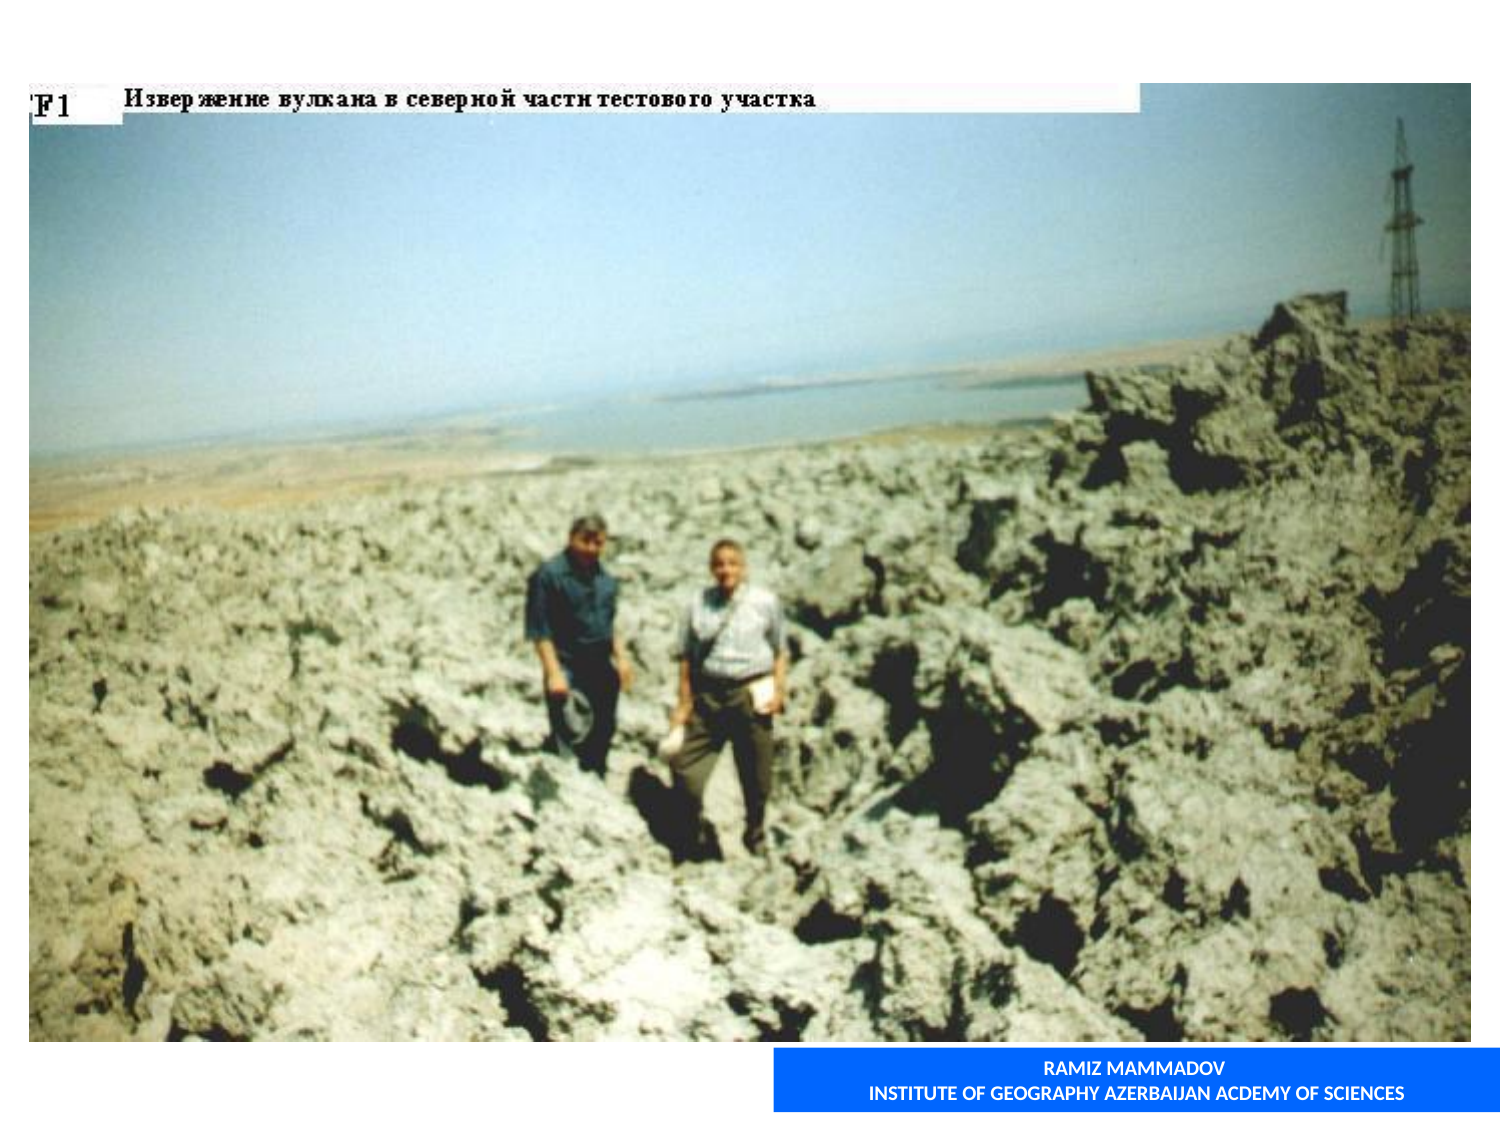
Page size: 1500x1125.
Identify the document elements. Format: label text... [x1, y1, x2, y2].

picture [29, 83, 1471, 1042]
text_box RAMIZ MAMMADOV INSTITUTE OF GEOGRAPHY AZERBAIJAN ACDEMY OF SCIENCES [773, 1047, 1500, 1113]
